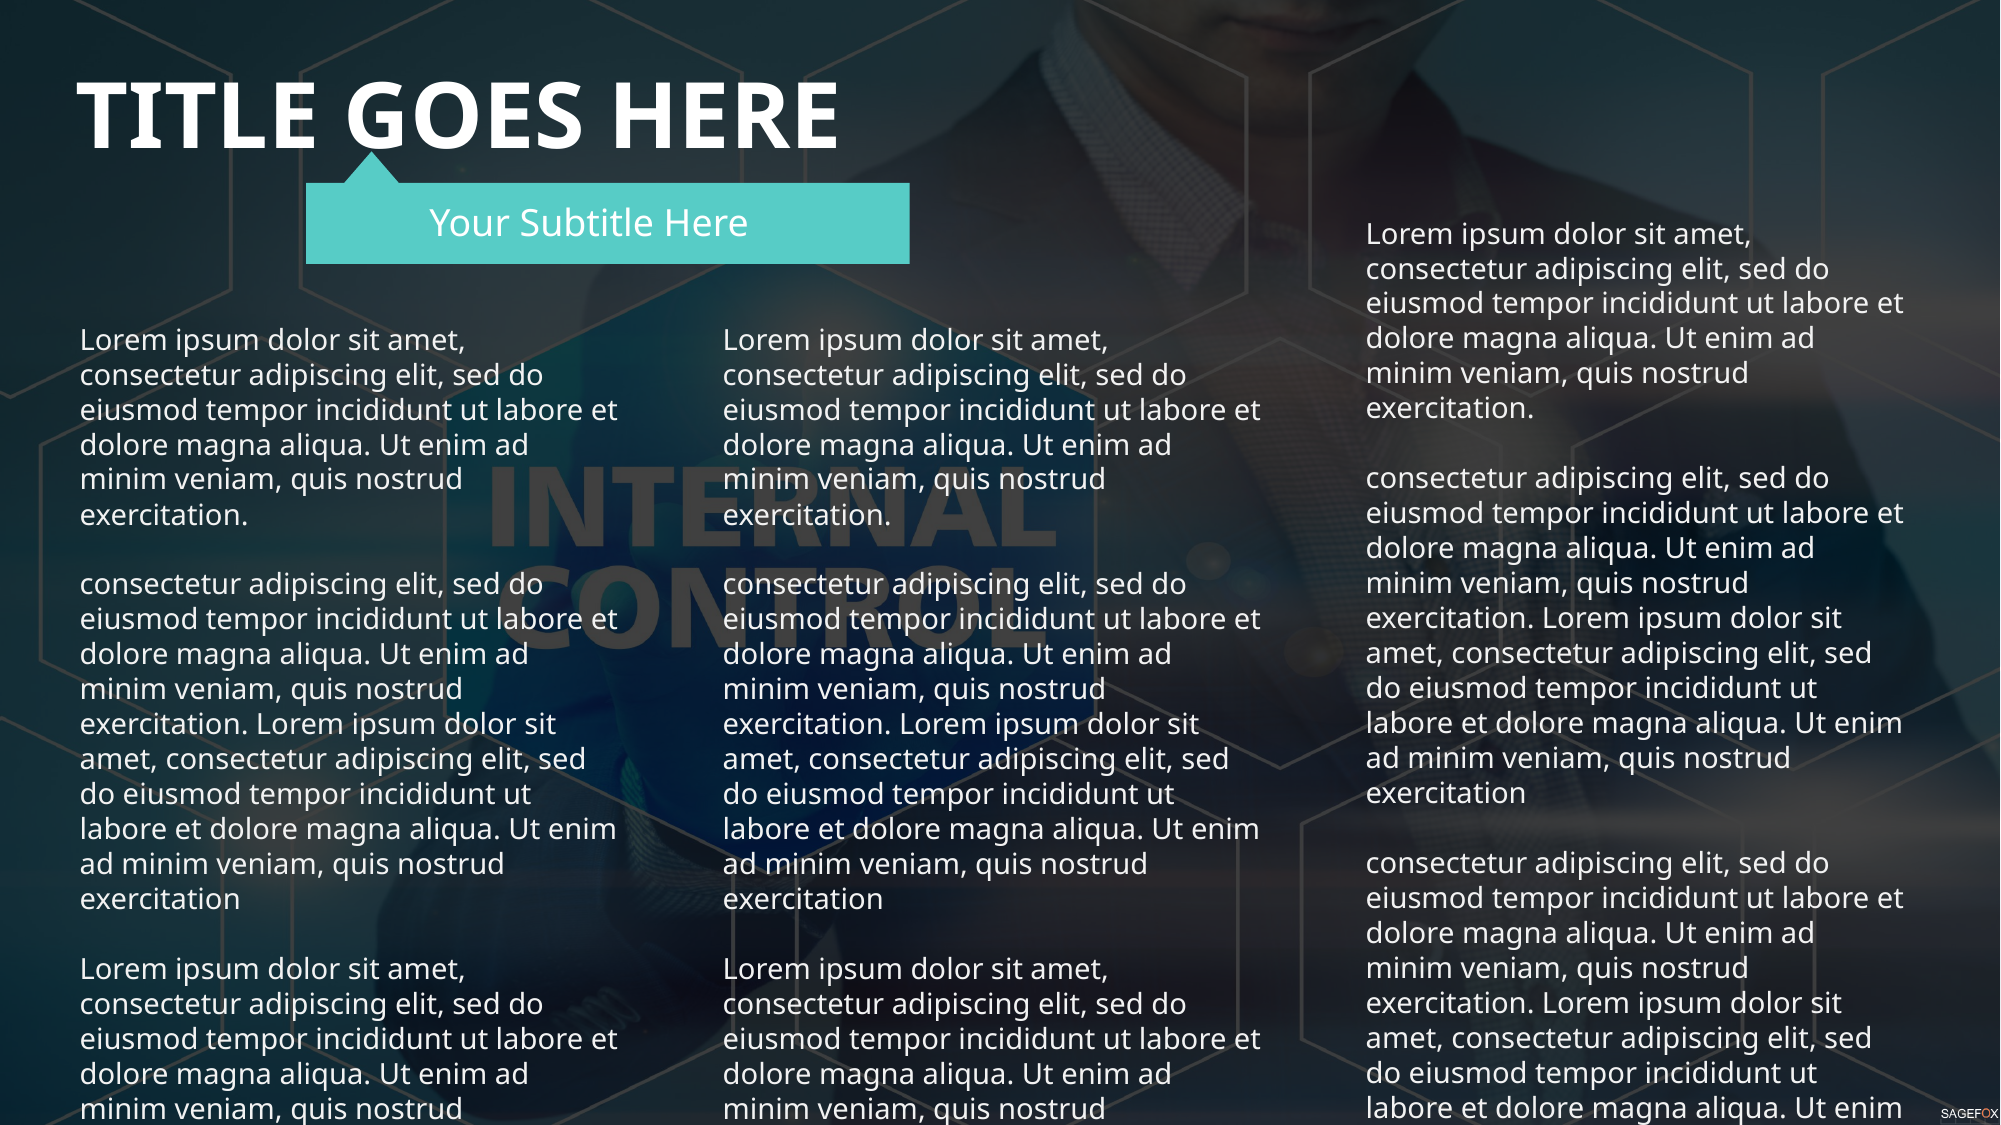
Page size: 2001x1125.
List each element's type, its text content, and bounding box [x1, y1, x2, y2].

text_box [306, 151, 910, 264]
text_box TITLE GOES HERE [60, 49, 965, 175]
text_box Lorem ipsum dolor sit amet, consectetur adipiscing elit, sed do eiusmod tempor incididunt ut labore et dolore magna aliqua. Ut enim ad minim veniam, quis nostrud exercitation. consectetur adipiscing elit, sed do eiusmod tempor incididunt ut labore et dolore magna aliqua. Ut enim ad minim veniam, quis nostrud exercitation. Lorem ipsum dolor sit amet, consectetur adipiscing elit, sed do eiusmod tempor incididunt ut labore et dolore magna aliqua. Ut enim ad minim veniam, quis nostrud exercitation Lorem ipsum dolor sit amet, consectetur adipiscing elit, sed do eiusmod tempor incididunt ut labore et dolore magna aliqua. Ut enim ad minim veniam, quis nostrud exercitation. [64, 313, 635, 1125]
text_box Lorem ipsum dolor sit amet, consectetur adipiscing elit, sed do eiusmod tempor incididunt ut labore et dolore magna aliqua. Ut enim ad minim veniam, quis nostrud exercitation. consectetur adipiscing elit, sed do eiusmod tempor incididunt ut labore et dolore magna aliqua. Ut enim ad minim veniam, quis nostrud exercitation. Lorem ipsum dolor sit amet, consectetur adipiscing elit, sed do eiusmod tempor incididunt ut labore et dolore magna aliqua. Ut enim ad minim veniam, quis nostrud exercitation consectetur adipiscing elit, sed do eiusmod tempor incididunt ut labore et dolore magna aliqua. Ut enim ad minim veniam, quis nostrud exercitation. Lorem ipsum dolor sit amet, consectetur adipiscing elit, sed do eiusmod tempor incididunt ut labore et dolore magna aliqua. Ut enim ad minim veniam, quis nostrud exercitation [1350, 207, 1921, 1125]
picture [0, 0, 2001, 1125]
text_box Lorem ipsum dolor sit amet, consectetur adipiscing elit, sed do eiusmod tempor incididunt ut labore et dolore magna aliqua. Ut enim ad minim veniam, quis nostrud exercitation. consectetur adipiscing elit, sed do eiusmod tempor incididunt ut labore et dolore magna aliqua. Ut enim ad minim veniam, quis nostrud exercitation. Lorem ipsum dolor sit amet, consectetur adipiscing elit, sed do eiusmod tempor incididunt ut labore et dolore magna aliqua. Ut enim ad minim veniam, quis nostrud exercitation Lorem ipsum dolor sit amet, consectetur adipiscing elit, sed do eiusmod tempor incididunt ut labore et dolore magna aliqua. Ut enim ad minim veniam, quis nostrud exercitation [707, 313, 1278, 1125]
